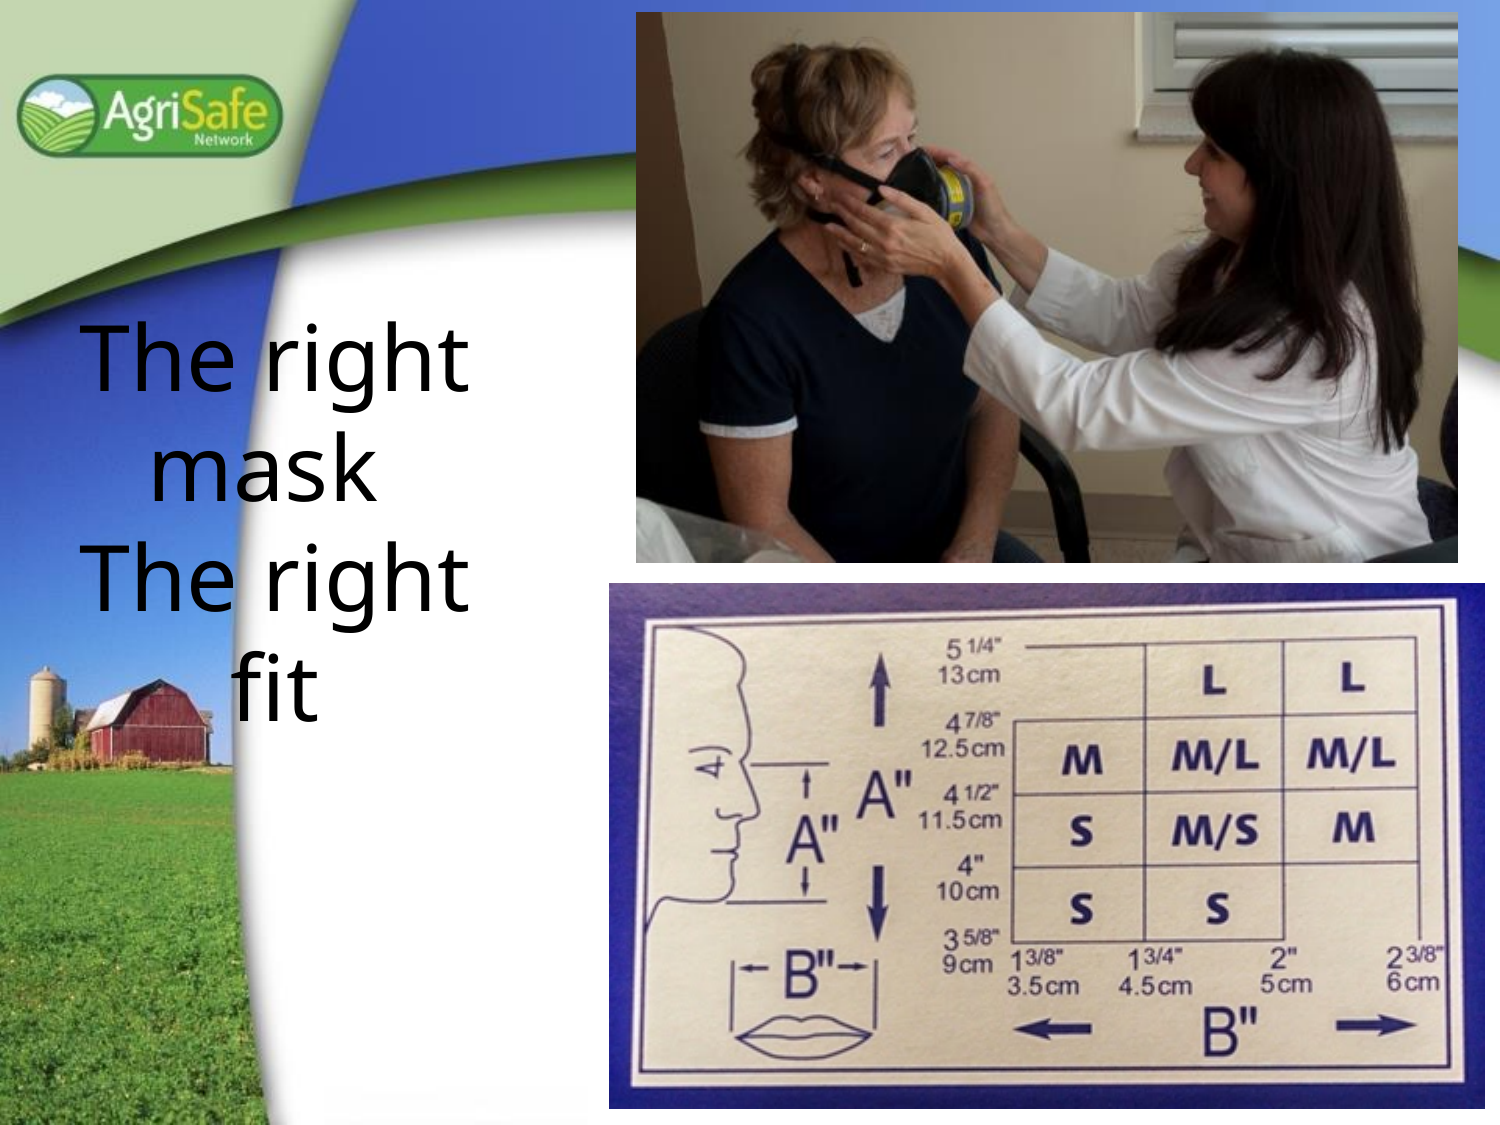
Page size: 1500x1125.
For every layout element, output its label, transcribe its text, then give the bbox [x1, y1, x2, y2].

title The right mask The right fit [37, 287, 513, 863]
picture [0, 0, 1500, 1125]
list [635, 12, 1459, 563]
